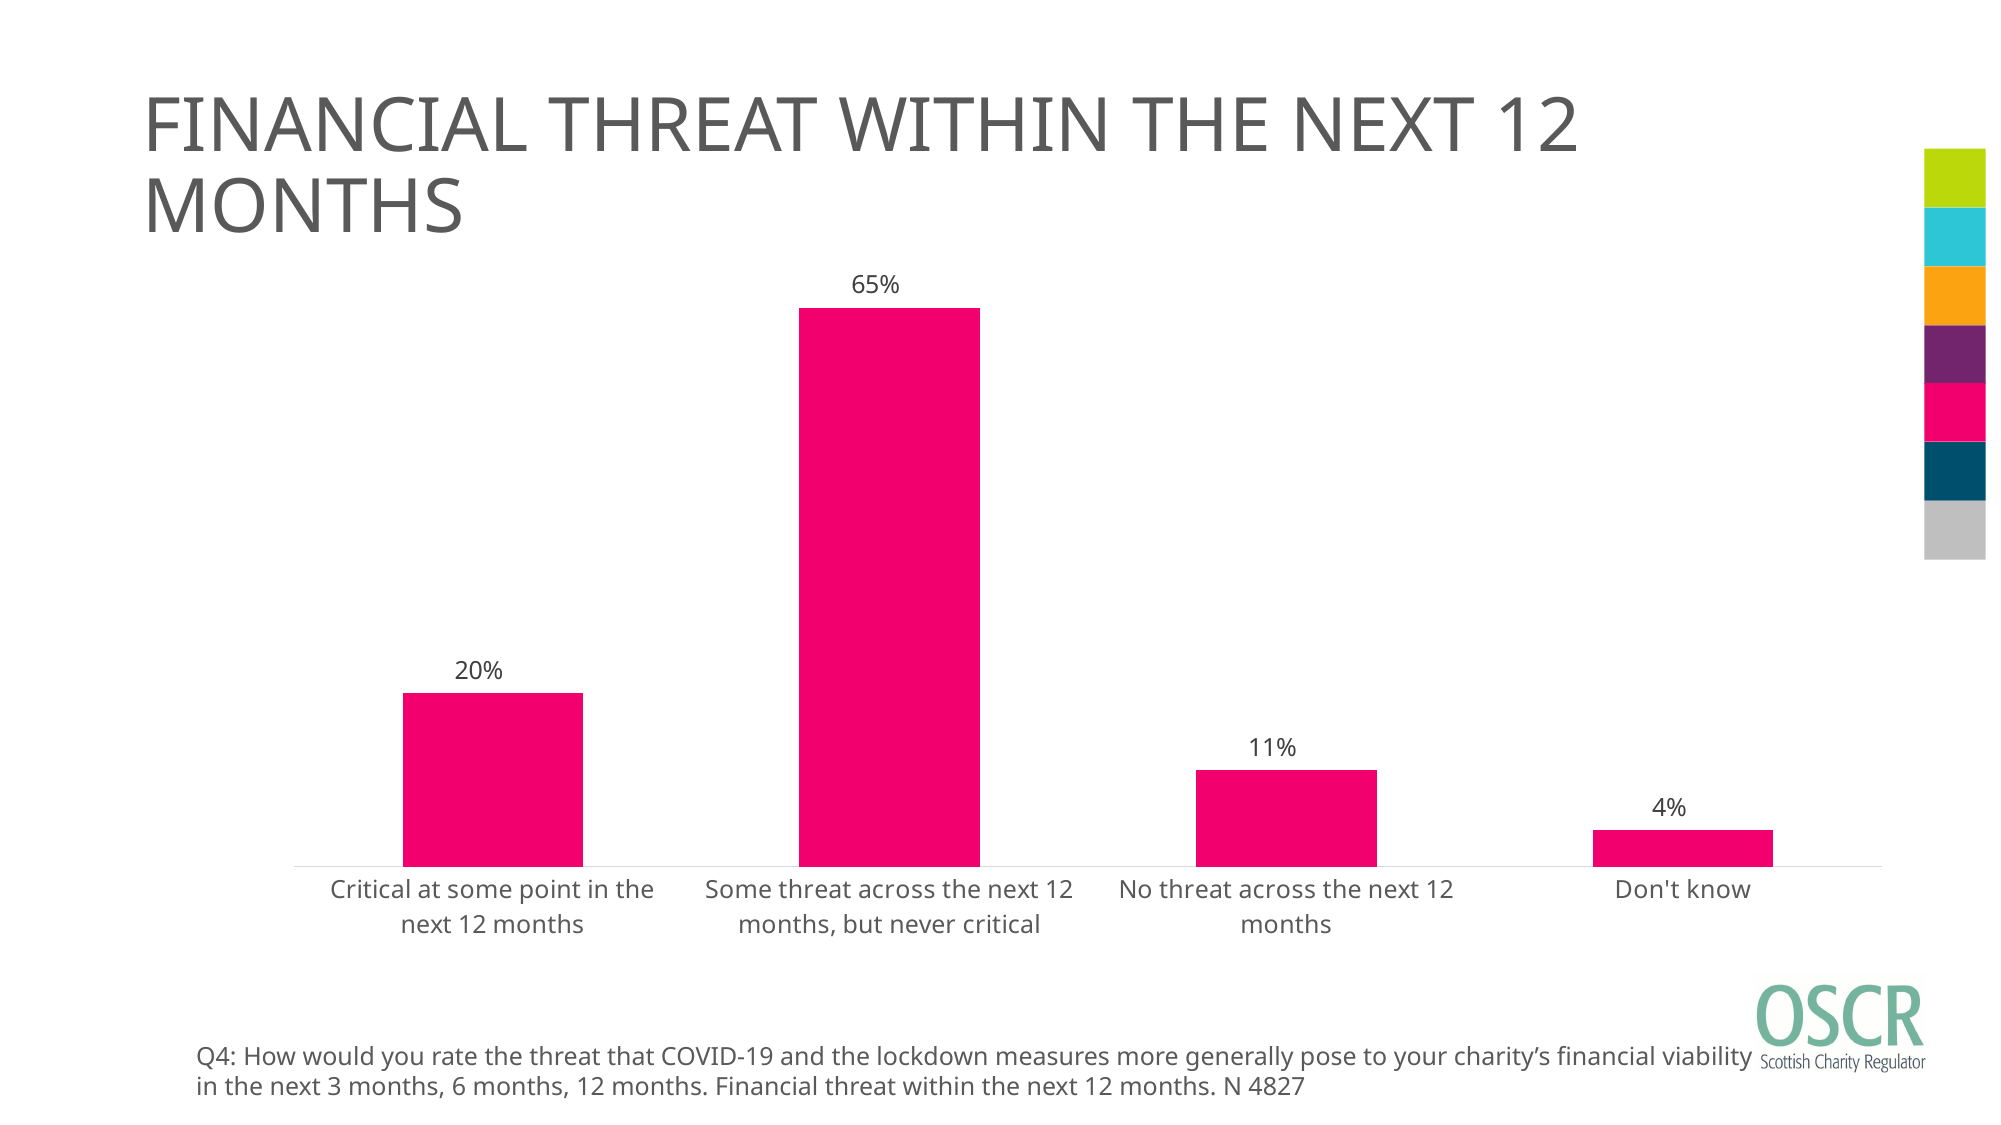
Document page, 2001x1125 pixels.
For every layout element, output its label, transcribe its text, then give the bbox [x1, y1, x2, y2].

chart [261, 246, 1915, 956]
text_box Q4: How would you rate the threat that COVID-19 and the lockdown measures more generally pose to your charity’s financial viability in the next 3 months, 6 months, 12 months. Financial threat within the next 12 months. N 4827 [181, 1033, 1776, 1108]
title FINANCIAL THREAT WITHIN THE NEXT 12 MONTHS [127, 59, 1873, 277]
picture [1754, 973, 1926, 1073]
